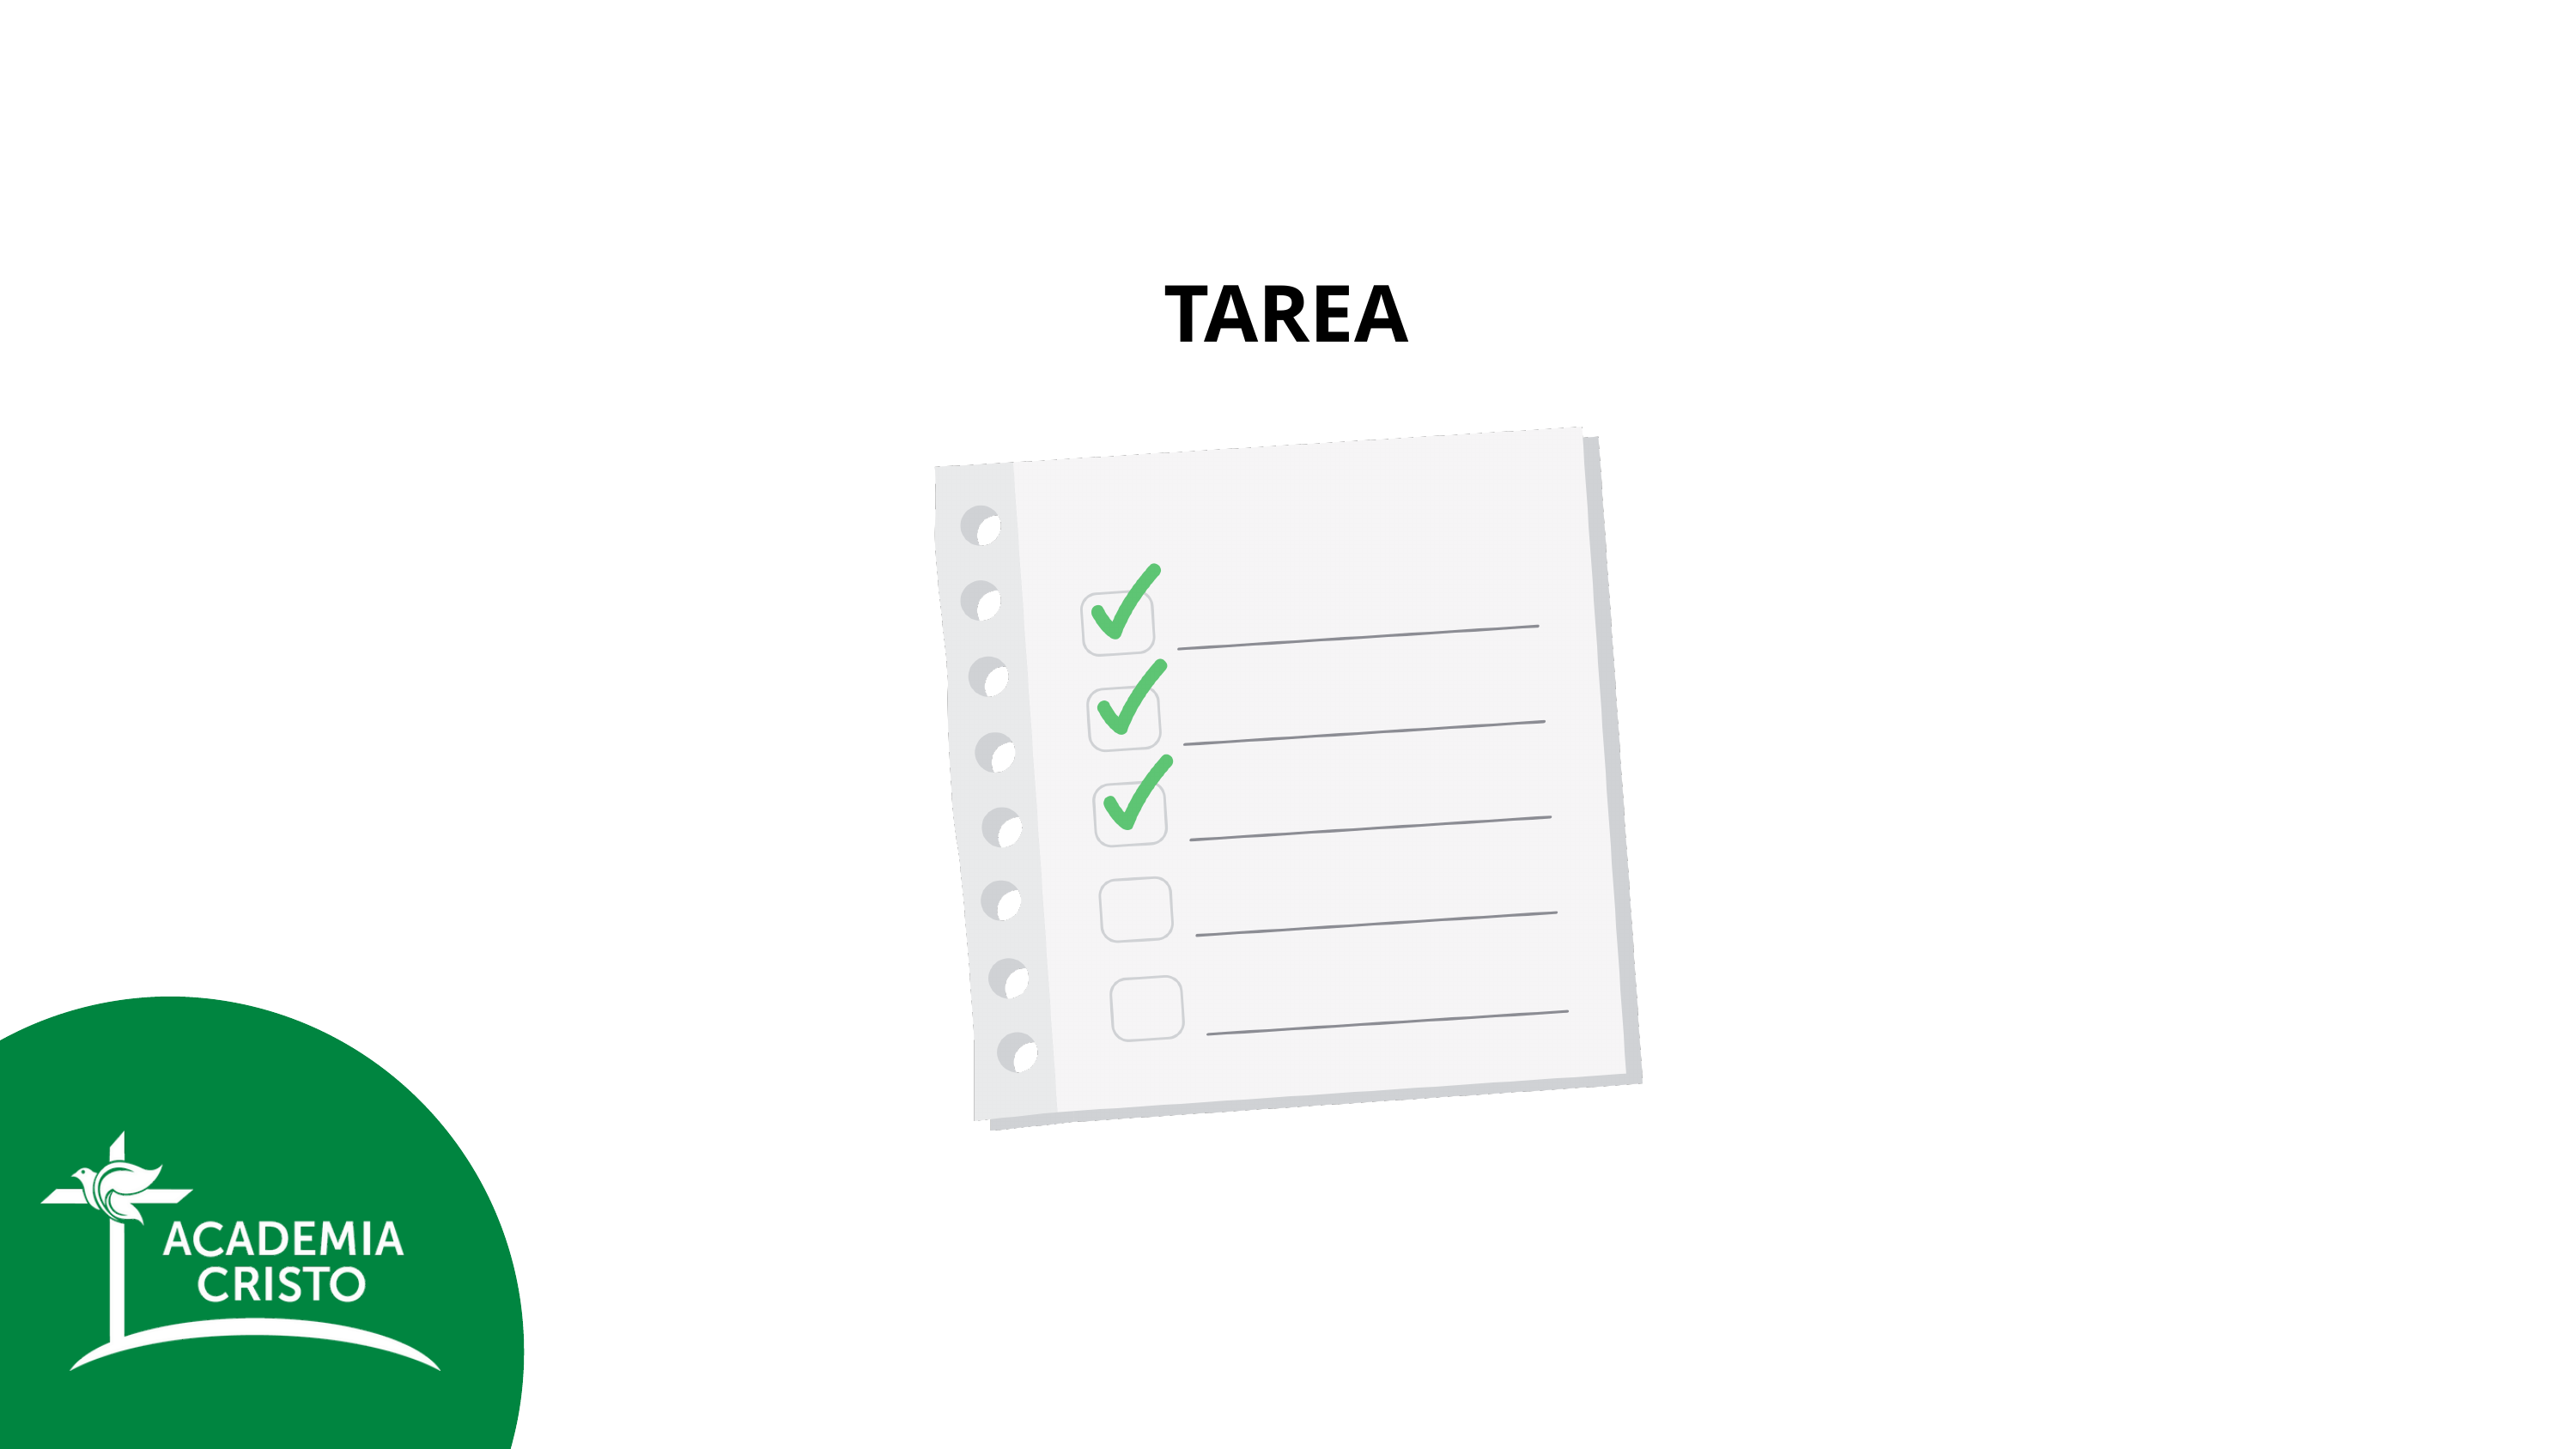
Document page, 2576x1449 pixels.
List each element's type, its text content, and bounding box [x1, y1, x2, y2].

text_box [0, 996, 525, 1449]
picture [40, 1130, 440, 1371]
text_box TAREA [40, 226, 2532, 359]
picture [933, 426, 1643, 1131]
